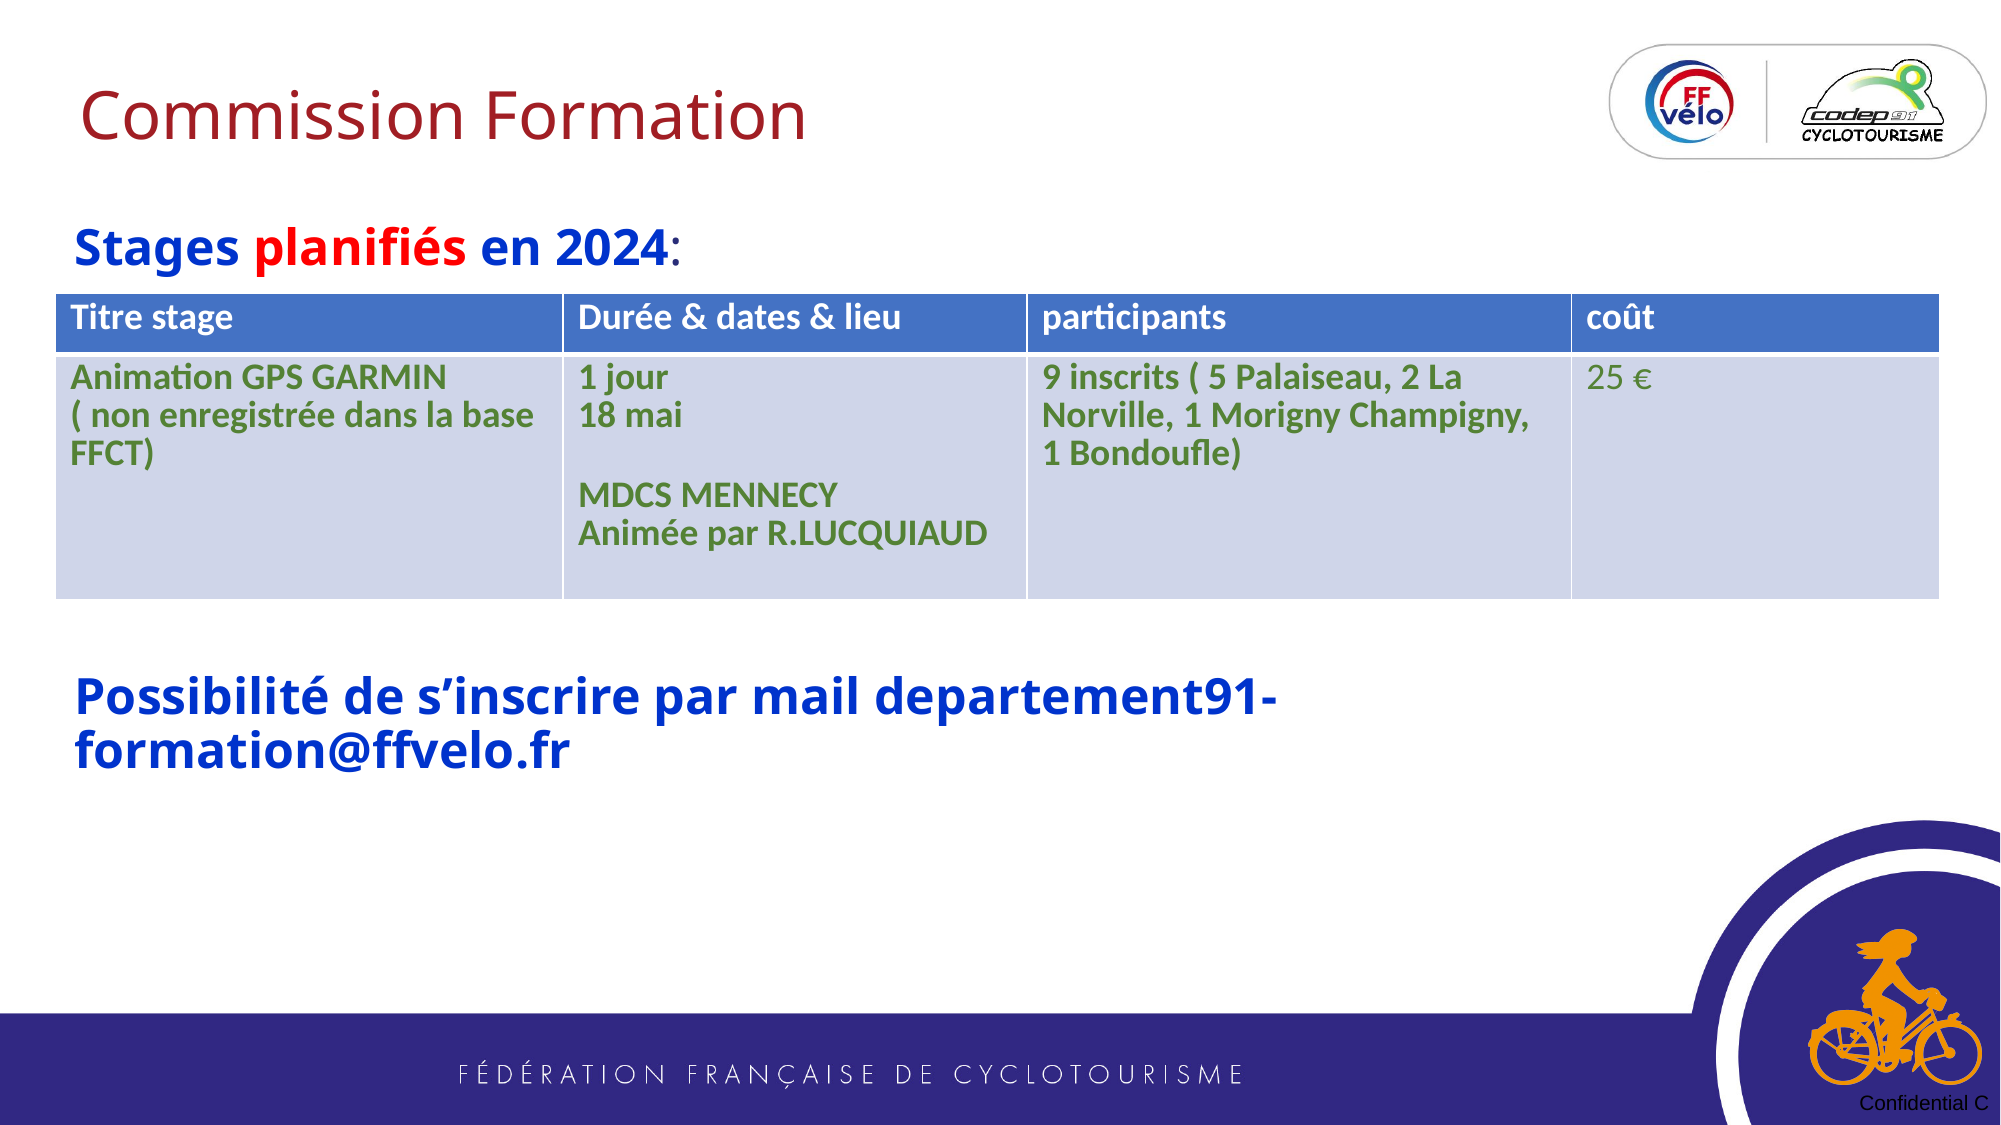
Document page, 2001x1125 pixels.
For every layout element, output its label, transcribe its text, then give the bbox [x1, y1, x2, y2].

table_header coût [1572, 294, 1939, 352]
title Commission Formation [64, 58, 1679, 171]
table_header Titre stage [56, 294, 562, 352]
table_header participants [1028, 294, 1571, 352]
table_cell 25 € [1572, 357, 1939, 599]
table_header Durée & dates & lieu [564, 294, 1026, 352]
list Stages planifiés en 2024: Possibilité de s’inscrire par mail departement91-formation@ffvelo.fr [59, 601, 1738, 986]
list Stages planifiés en 2024: Possibilité de s’inscrire par mail departement91-formation@ffvelo.fr [59, 215, 1738, 293]
table_cell 1 jour 18 mai MDCS MENNECY Animée par R.LUCQUIAUD [564, 357, 1026, 599]
picture [0, 7, 2001, 1125]
table_cell Animation GPS GARMIN ( non enregistrée dans la base FFCT) [56, 357, 562, 599]
table_cell 9 inscrits ( 5 Palaiseau, 2 La Norville, 1 Morigny Champigny, 1 Bondoufle) [1028, 357, 1571, 599]
